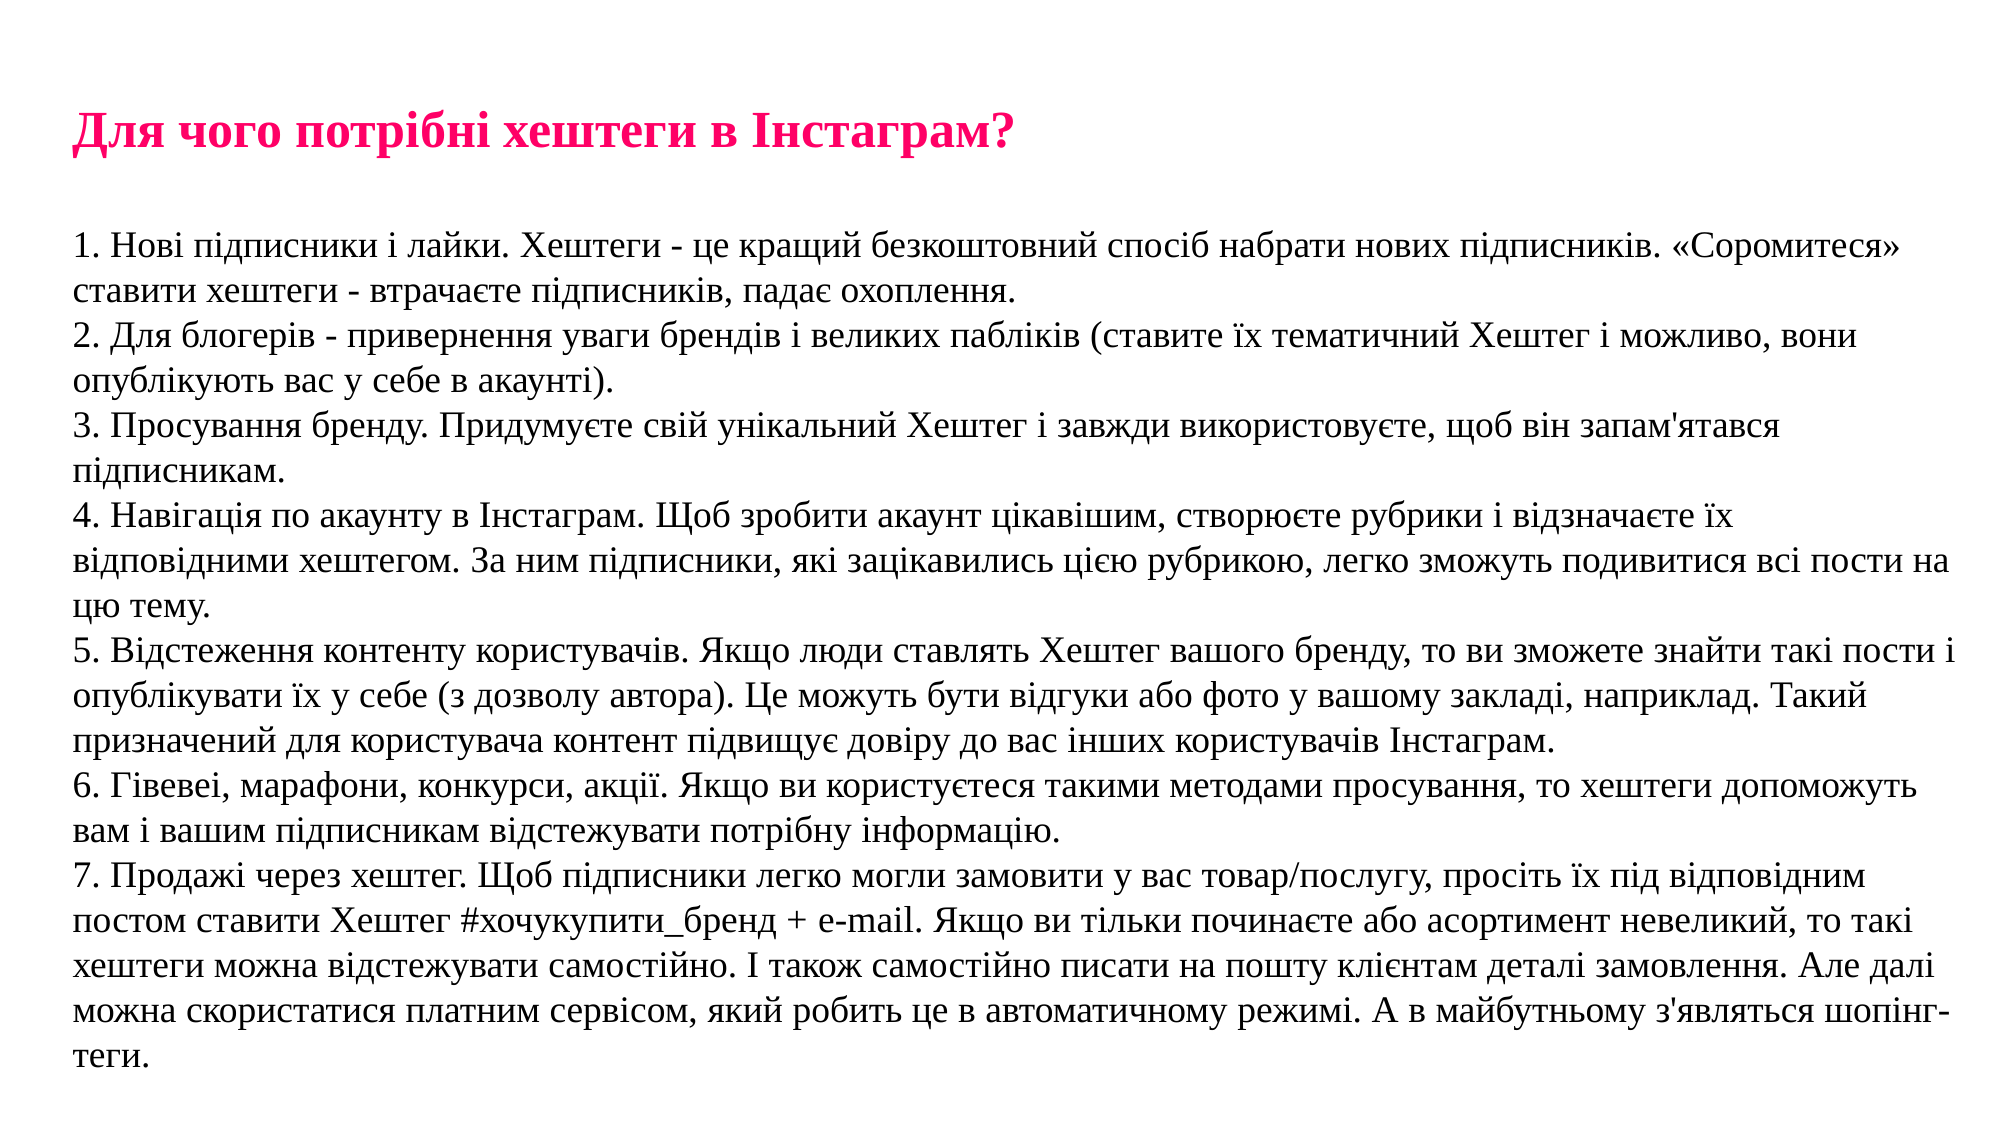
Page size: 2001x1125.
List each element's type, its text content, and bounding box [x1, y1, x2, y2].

text_box Для чого потрібні хештеги в Інстаграм? 1. Нові підписники і лайки. Хештеги - це кращий безкоштовний спосіб набрати нових підписників. «Соромитеся» ставити хештеги - втрачаєте підписників, падає охоплення. 2. Для блогерів - привернення уваги брендів і великих пабліків (ставите їх тематичний Хештег і можливо, вони опублікують вас у себе в акаунті). 3. Просування бренду. Придумуєте свій унікальний Хештег і завжди використовуєте, щоб він запам'ятався підписникам. 4. Навігація по акаунту в Інстаграм. Щоб зробити акаунт цікавішим, створюєте рубрики і відзначаєте їх відповідними хештегом. За ним підписники, які зацікавились цією рубрикою, легко зможуть подивитися всі пости на цю тему. 5. Відстеження контенту користувачів. Якщо люди ставлять Хештег вашого бренду, то ви зможете знайти такі пости і опублікувати їх у себе (з дозволу автора). Це можуть бути відгуки або фото у вашому закладі, наприклад. Такий призначений для користувача контент підвищує довіру до вас інших користувачів Інстаграм. 6. Гівевеі, марафони, конкурси, акції. Якщо ви користуєтеся такими методами просування, то хештеги допоможуть вам і вашим підписникам відстежувати потрібну інформацію. 7. Продажі через хештег. Щоб підписники легко могли замовити у вас товар/послугу, просіть їх під відповідним постом ставити Хештег #хочукупити_бренд + e-mail. Якщо ви тільки починаєте або асортимент невеликий, то такі хештеги можна відстежувати самостійно. І також самостійно писати на пошту клієнтам деталі замовлення. Але далі можна скористатися платним сервісом, який робить це в автоматичному режимі. А в майбутньому з'являться шопінг-теги. [57, 87, 1977, 1083]
